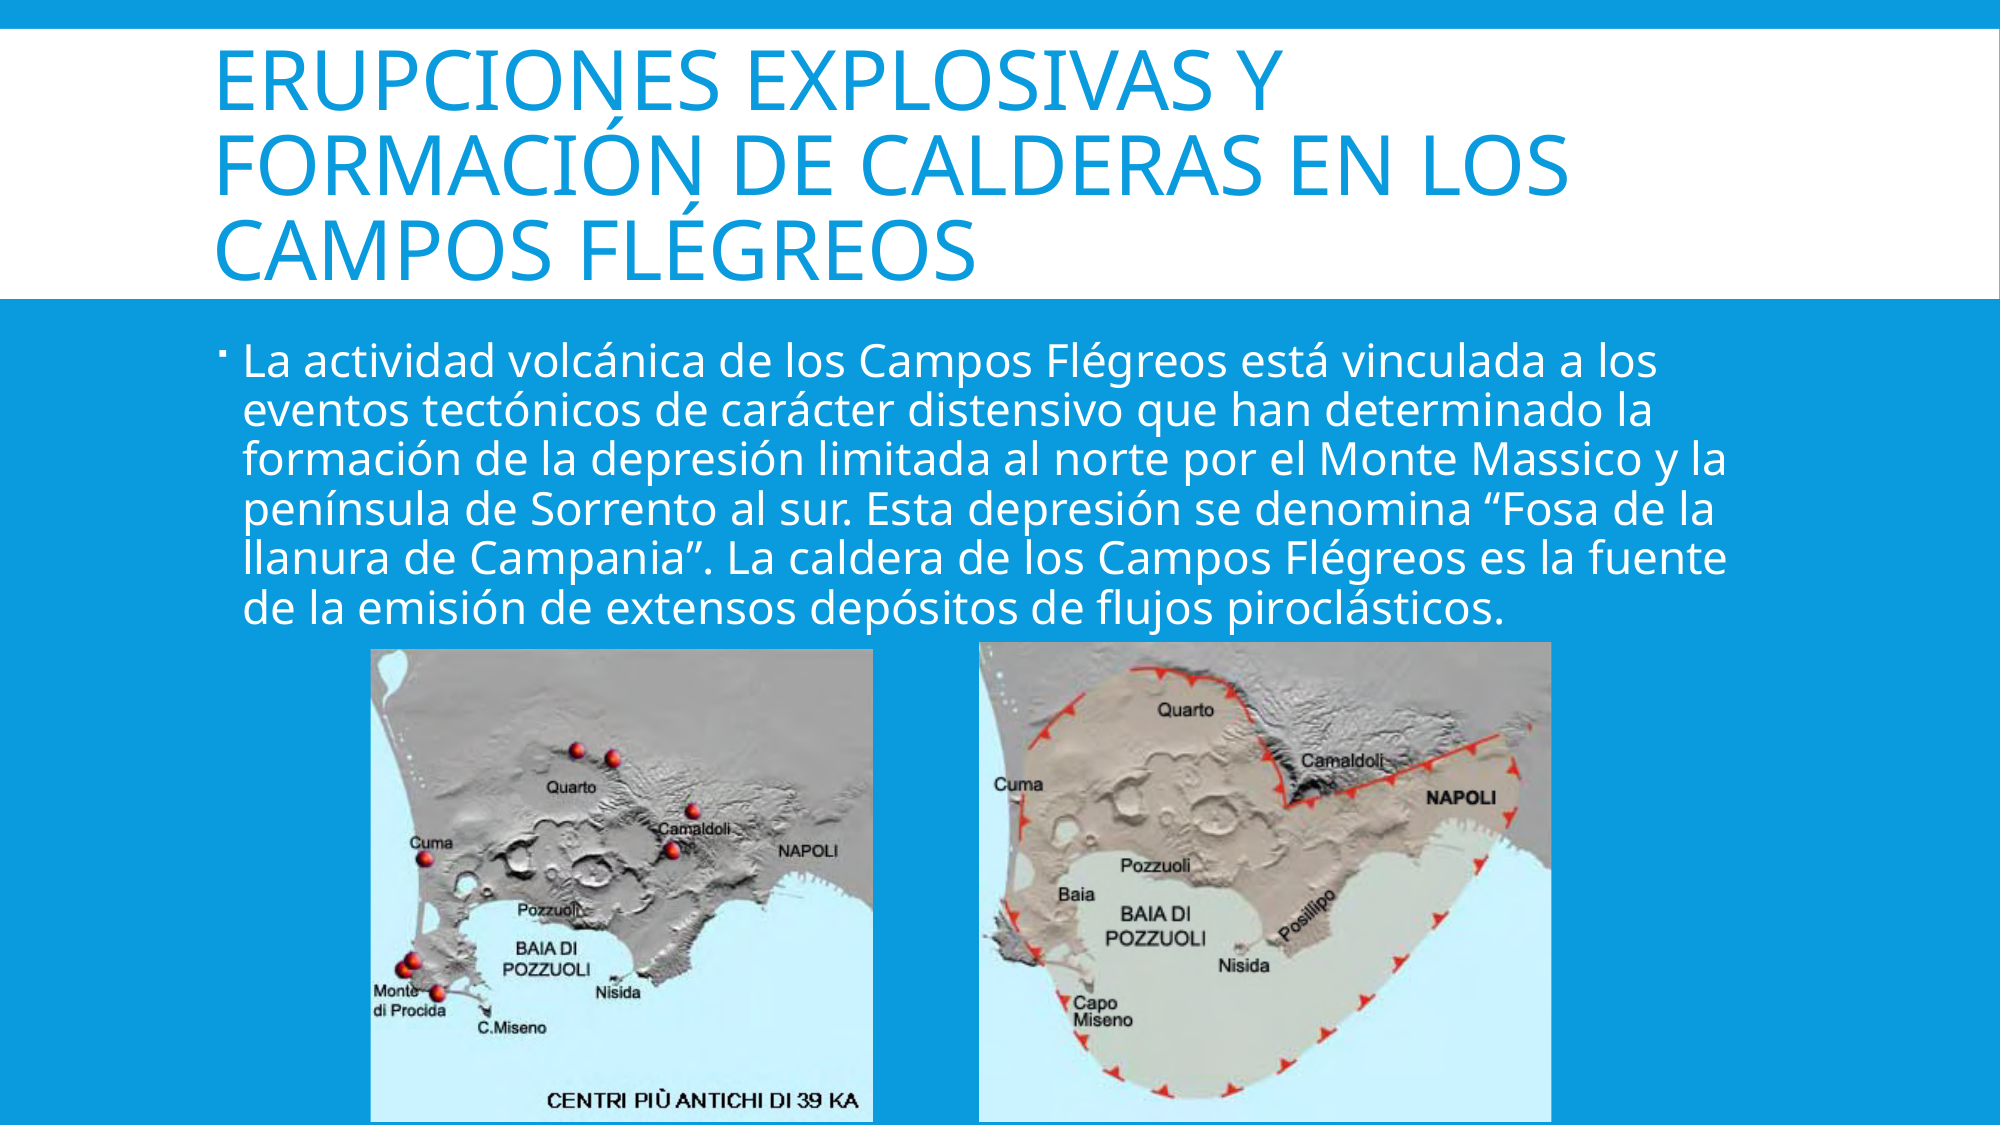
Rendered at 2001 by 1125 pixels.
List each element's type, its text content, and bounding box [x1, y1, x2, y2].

picture [980, 643, 1551, 1121]
title ERUPCIONES EXPLOSIVAS Y FORMACIÓN DE CALDERAS EN LOS CAMPOS FLÉGREOS [197, 46, 1803, 295]
list La actividad volcánica de los Campos Flégreos está vinculada a los eventos tectónicos de carácter distensivo que han determinado la formación de la depresión limitada al norte por el Monte Massico y la península de Sorrento al sur. Esta depresión se denomina “Fosa de la llanura de Campania”. La caldera de los Campos Flégreos es la fuente de la emisión de extensos depósitos de flujos piroclásticos. [197, 329, 1803, 1020]
picture [371, 650, 872, 1121]
